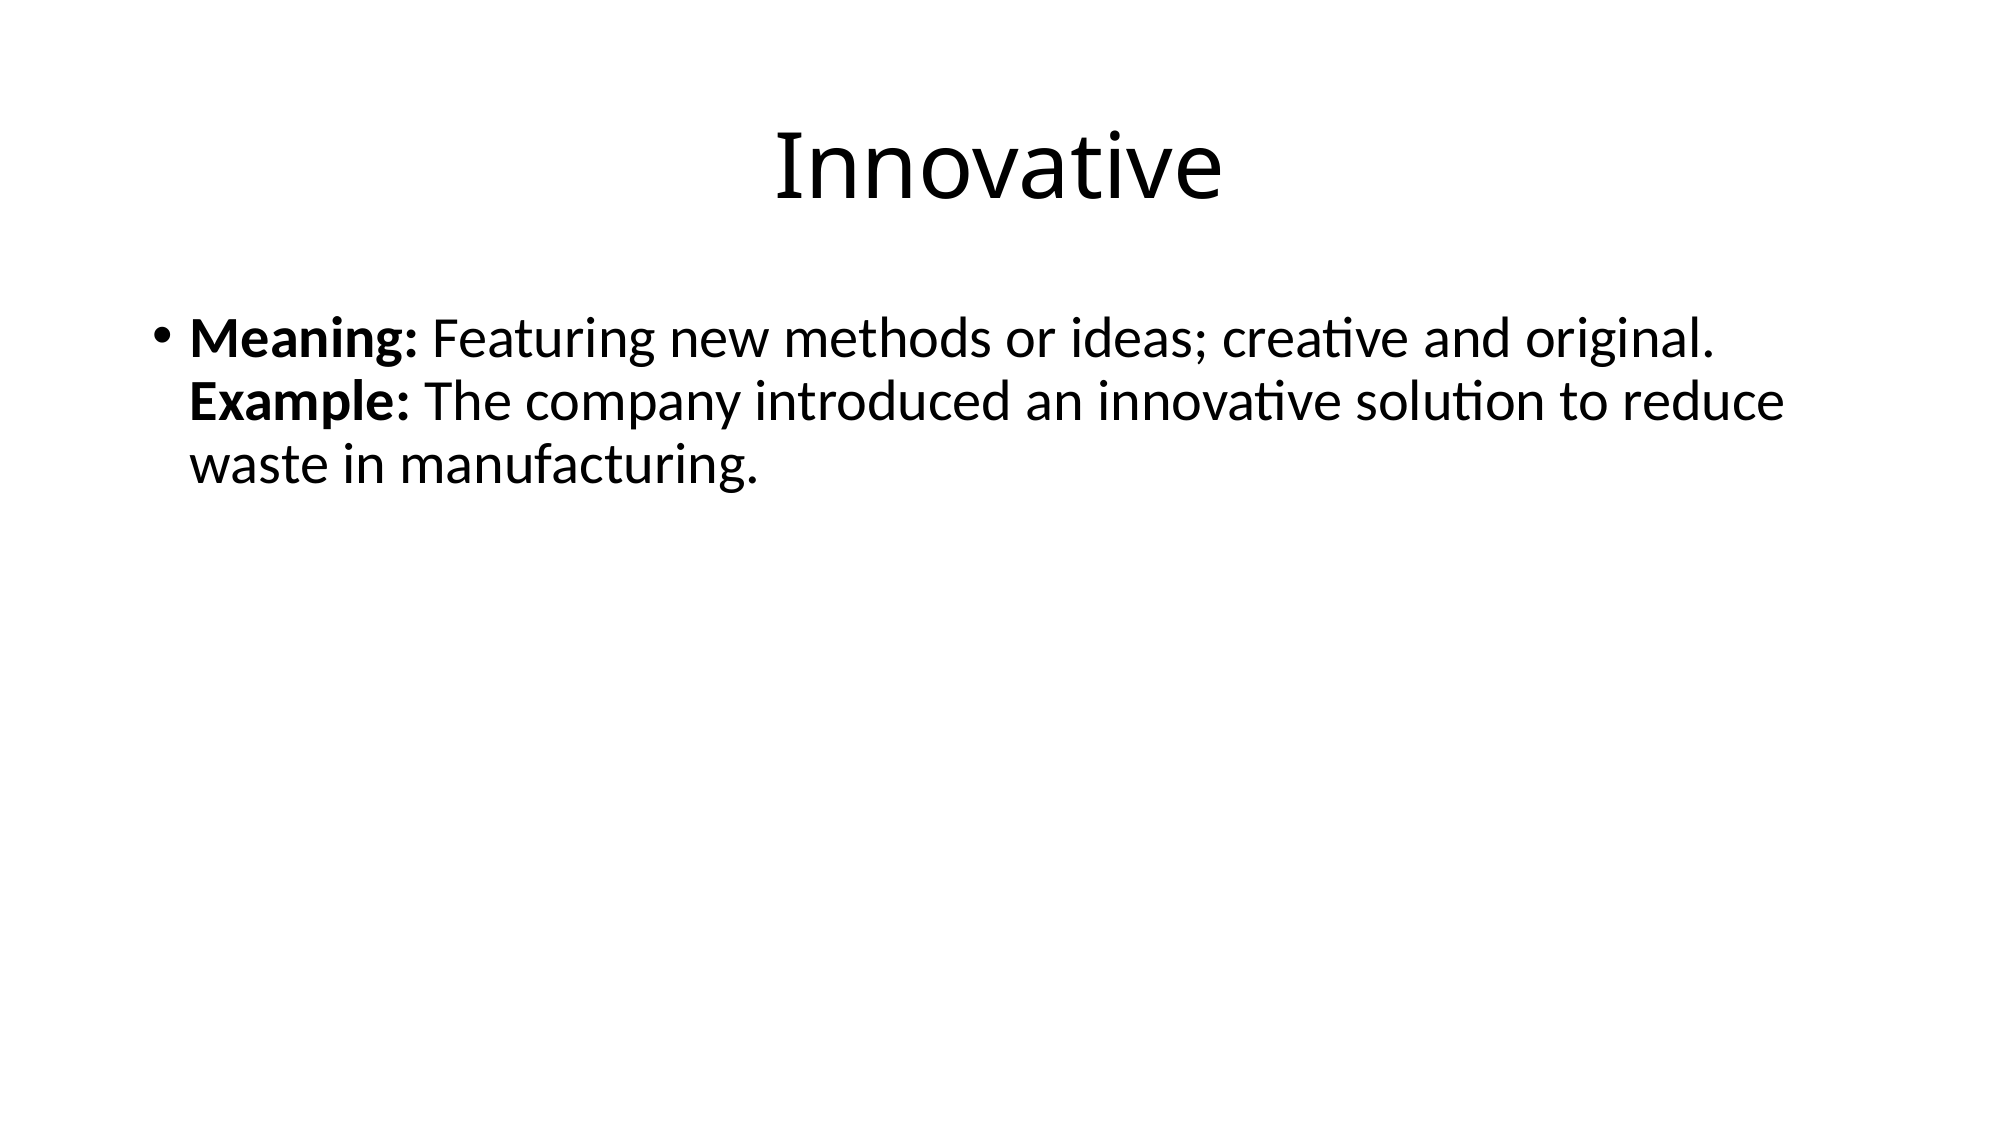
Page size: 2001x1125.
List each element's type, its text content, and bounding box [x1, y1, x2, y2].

list Meaning: Featuring new methods or ideas; creative and original. Example: The company introduced an innovative solution to reduce waste in manufacturing. [137, 299, 1863, 1014]
title Innovative [137, 59, 1863, 278]
